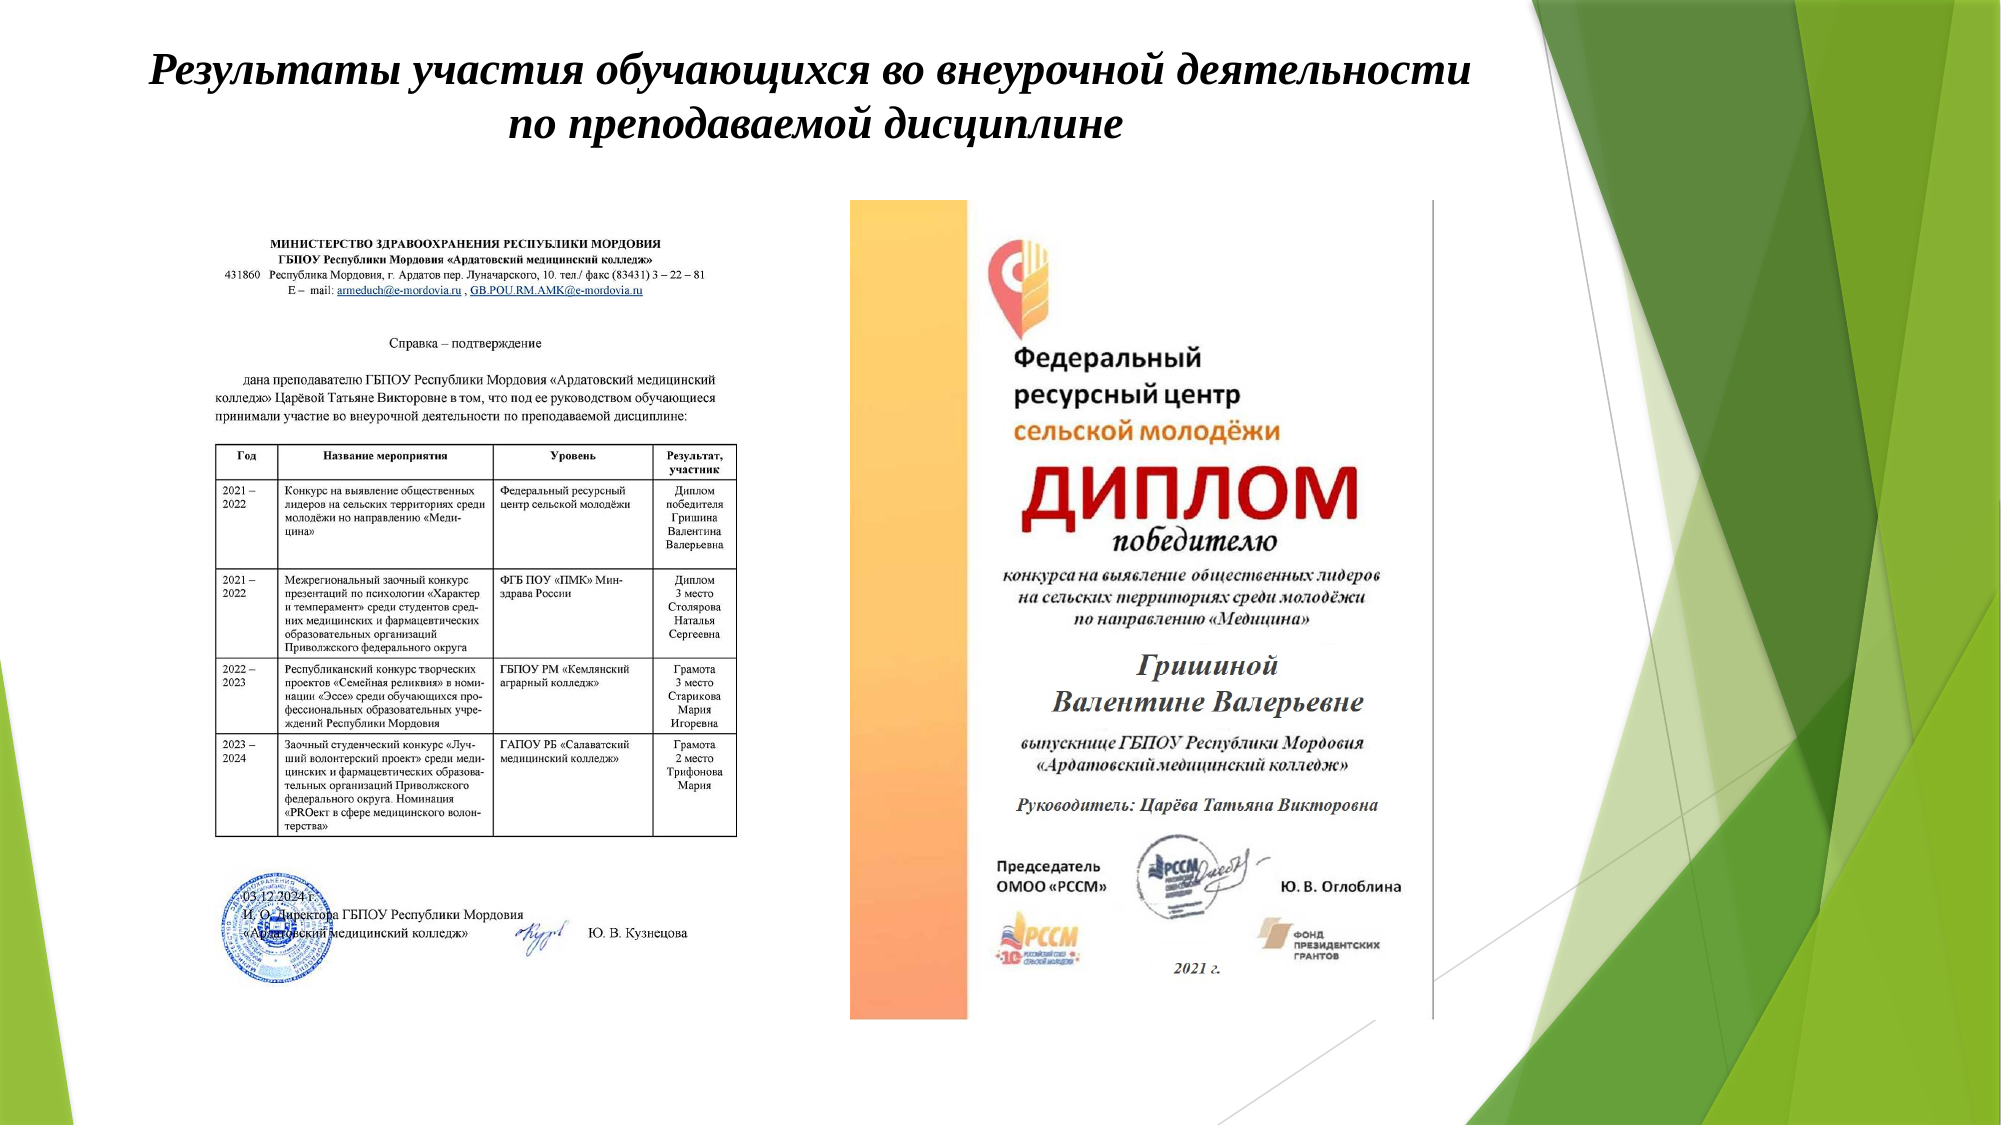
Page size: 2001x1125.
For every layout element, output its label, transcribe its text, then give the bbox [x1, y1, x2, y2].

title Результаты участия обучающихся во внеурочной деятельности по преподаваемой дисциплине [54, 30, 1578, 163]
picture [175, 200, 757, 1021]
picture [850, 200, 1434, 1021]
